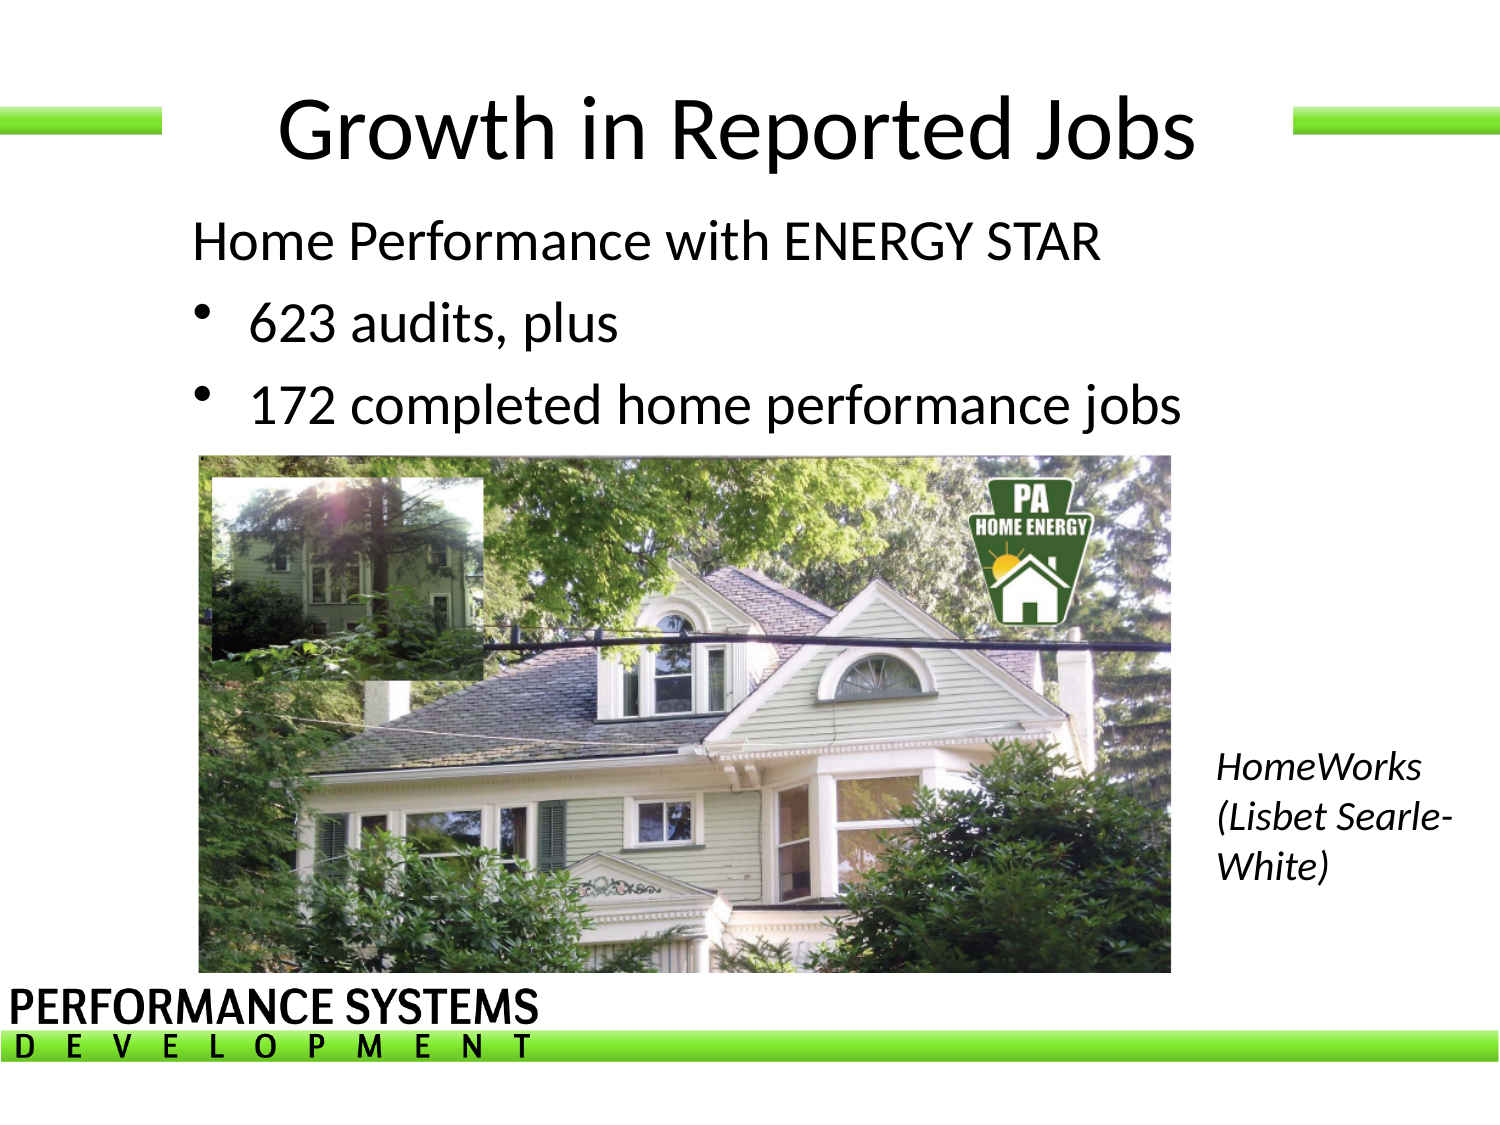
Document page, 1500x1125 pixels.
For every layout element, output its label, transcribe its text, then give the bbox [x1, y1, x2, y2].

text_box HomeWorks (Lisbet Searle-White) [1201, 731, 1500, 896]
picture [0, 980, 1500, 1088]
text_box Home Performance with ENERGY STAR 623 audits, plus 172 completed home performance jobs [177, 195, 1371, 760]
picture [1294, 99, 1500, 141]
picture [0, 99, 162, 141]
picture [189, 447, 1177, 973]
title Growth in Reported Jobs [162, 48, 1294, 197]
